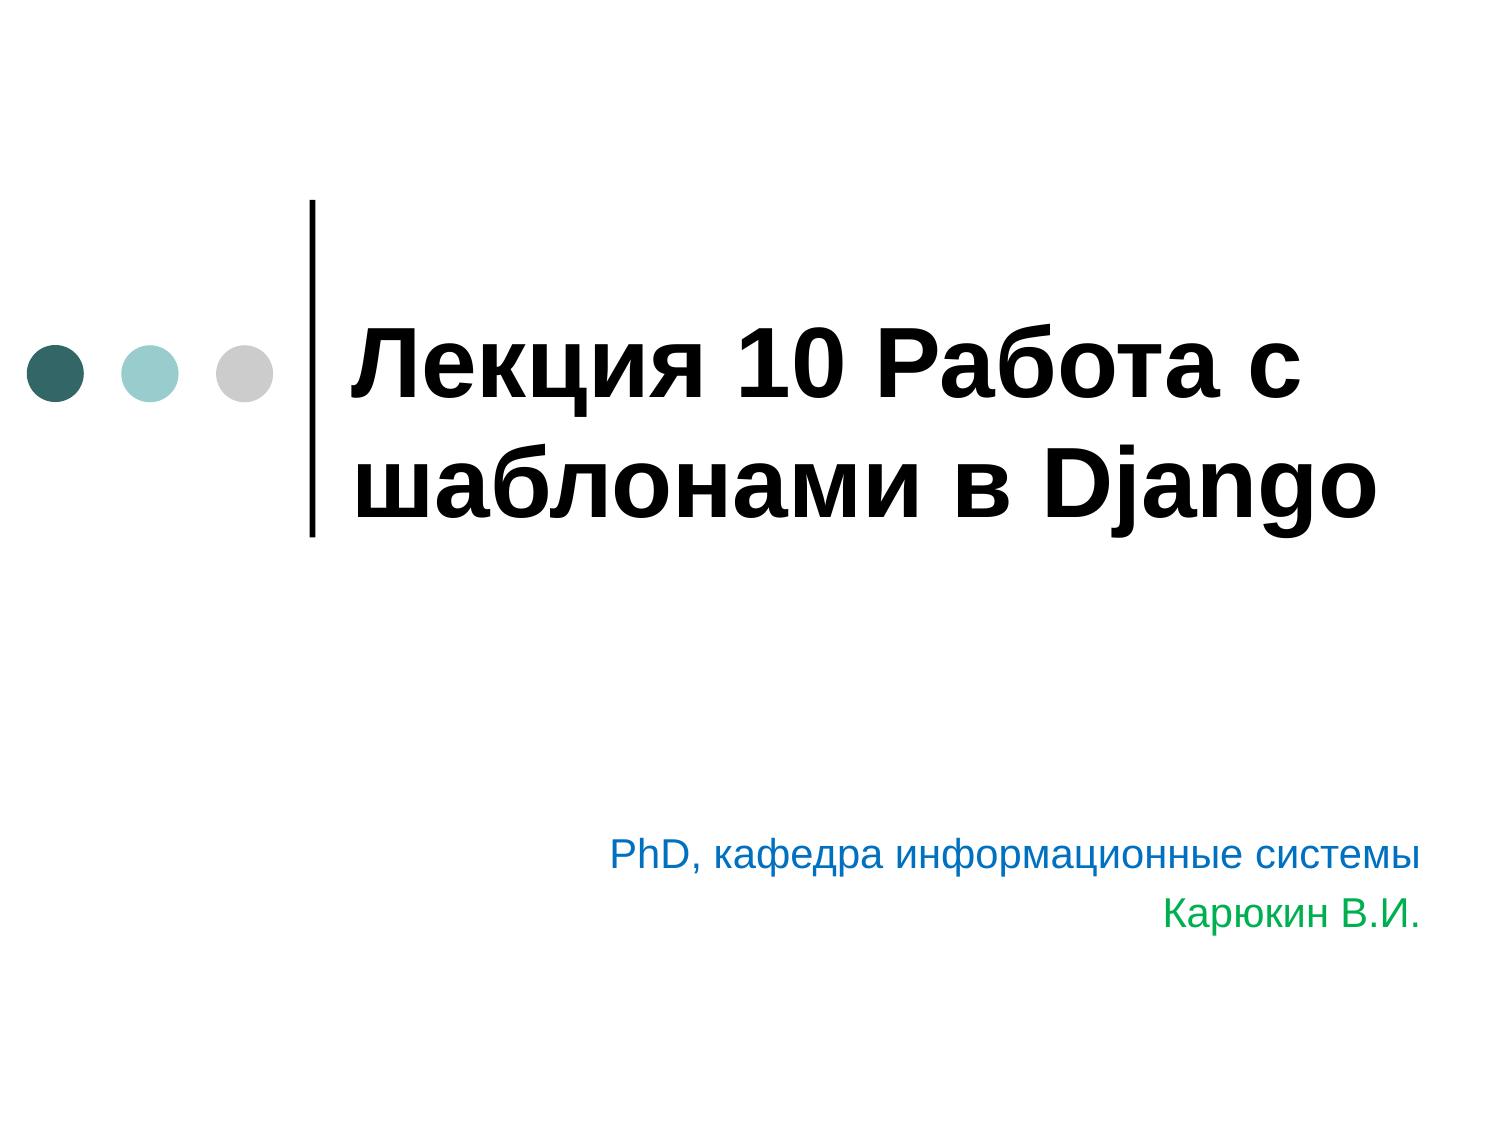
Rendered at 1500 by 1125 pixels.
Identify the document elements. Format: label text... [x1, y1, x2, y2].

title Лекция 10 Работа с шаблонами в Django [336, 224, 1413, 610]
subtitle PhD, кафедра информационные системы Карюкин В.И. [489, 819, 1437, 981]
